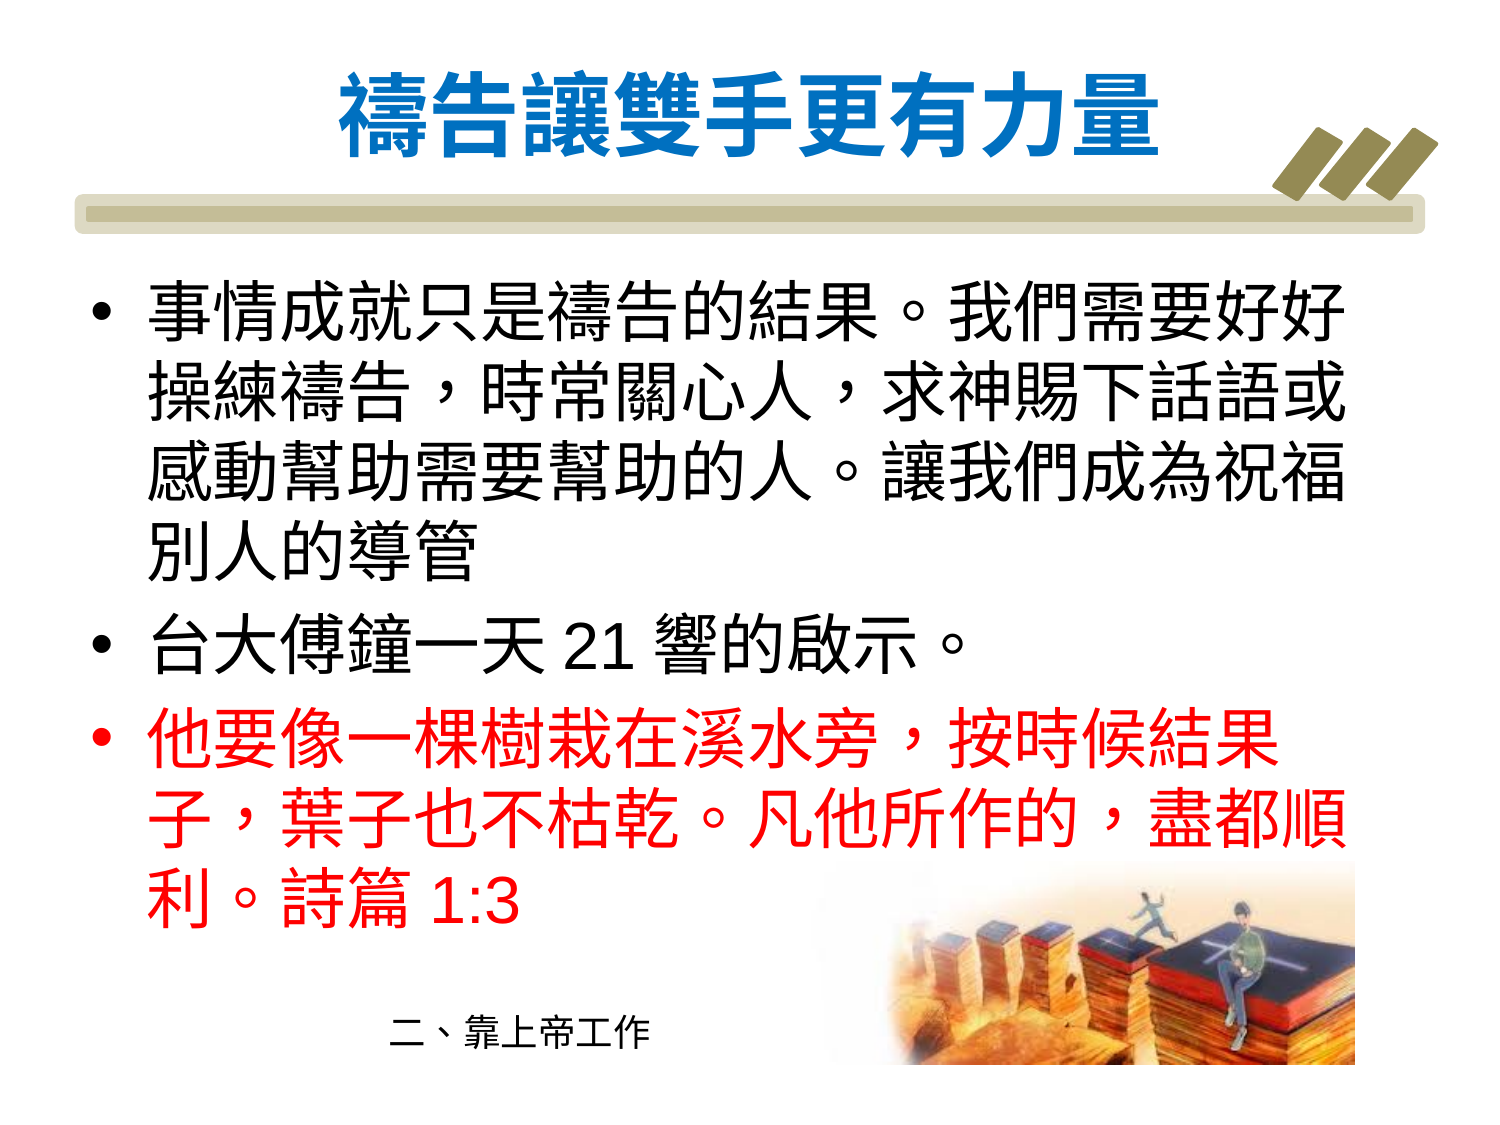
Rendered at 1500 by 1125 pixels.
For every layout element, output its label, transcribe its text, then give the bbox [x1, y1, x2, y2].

text_box 二、靠上帝工作 [373, 979, 666, 1062]
list 事情成就只是禱告的結果。我們需要好好操練禱告，時常關心人，求神賜下話語或感動幫助需要幫助的人。讓我們成為祝福別人的導管 台大傅鐘一天21響的啟示。 他要像一棵樹栽在溪水旁，按時候結果子，葉子也不枯乾。凡他所作的，盡都順利。詩篇1:3 [75, 262, 1425, 1005]
title 禱告讓雙手更有力量 [75, 19, 1425, 207]
picture [749, 861, 1355, 1065]
